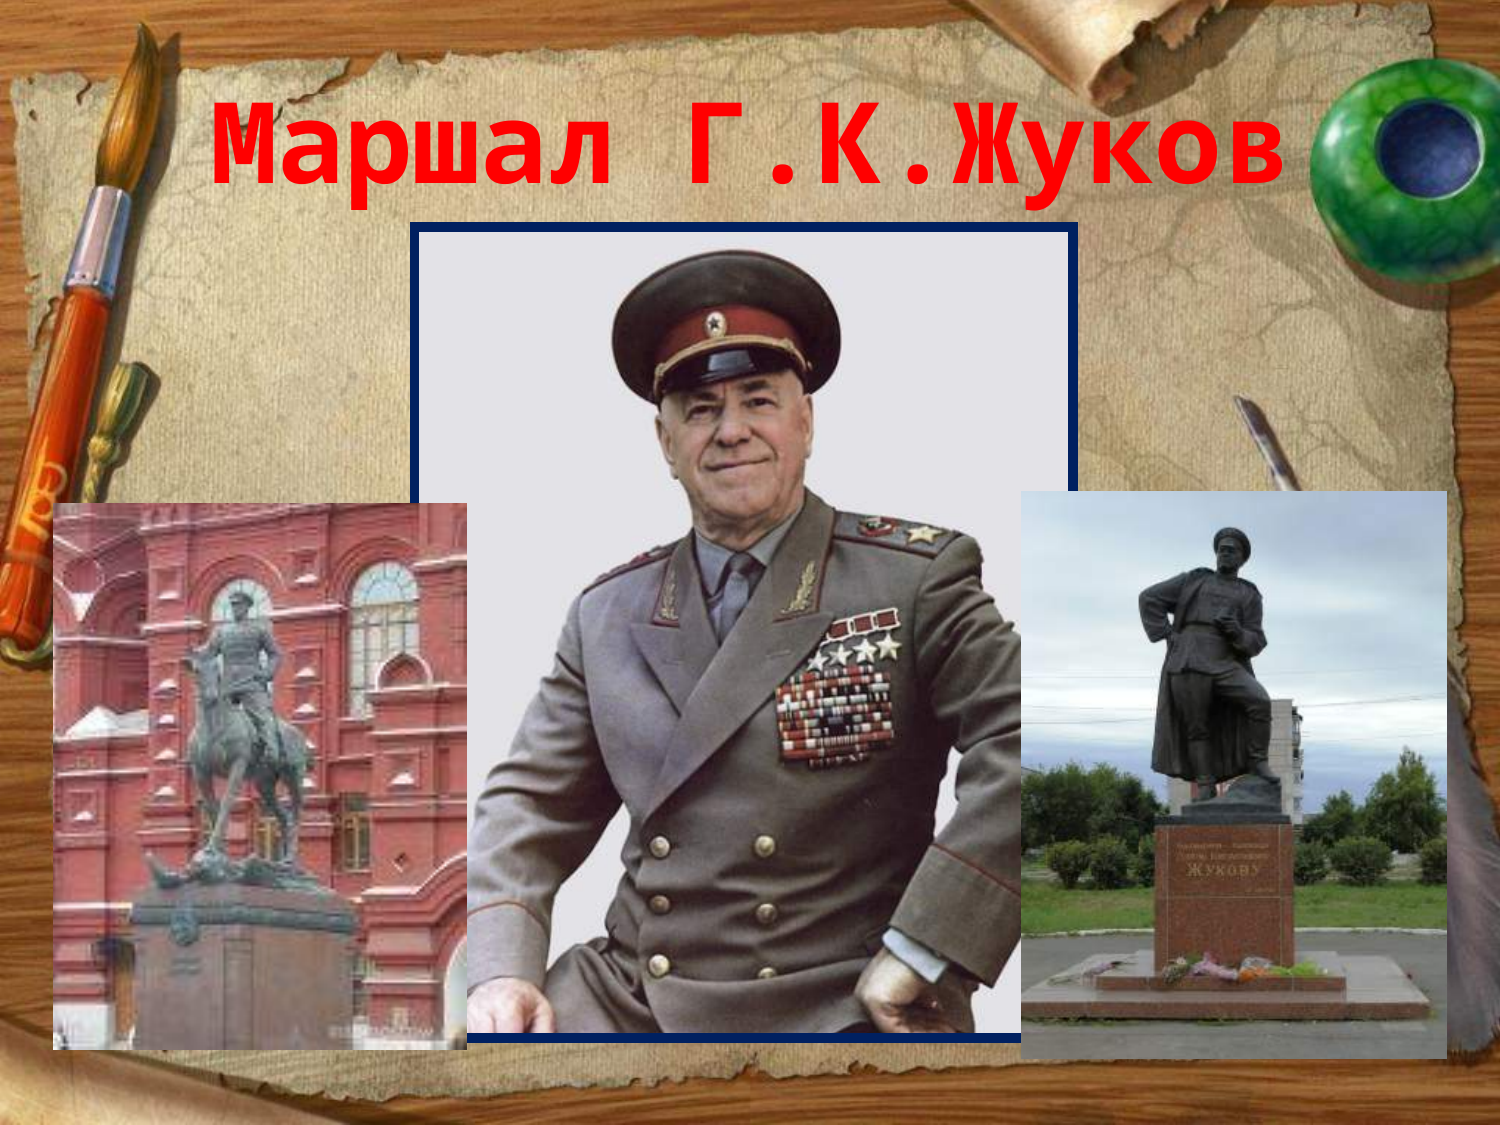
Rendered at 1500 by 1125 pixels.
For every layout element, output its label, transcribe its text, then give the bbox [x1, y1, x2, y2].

picture [0, 0, 1500, 1125]
title Маршал Г.К.Жуков [75, 45, 1425, 233]
